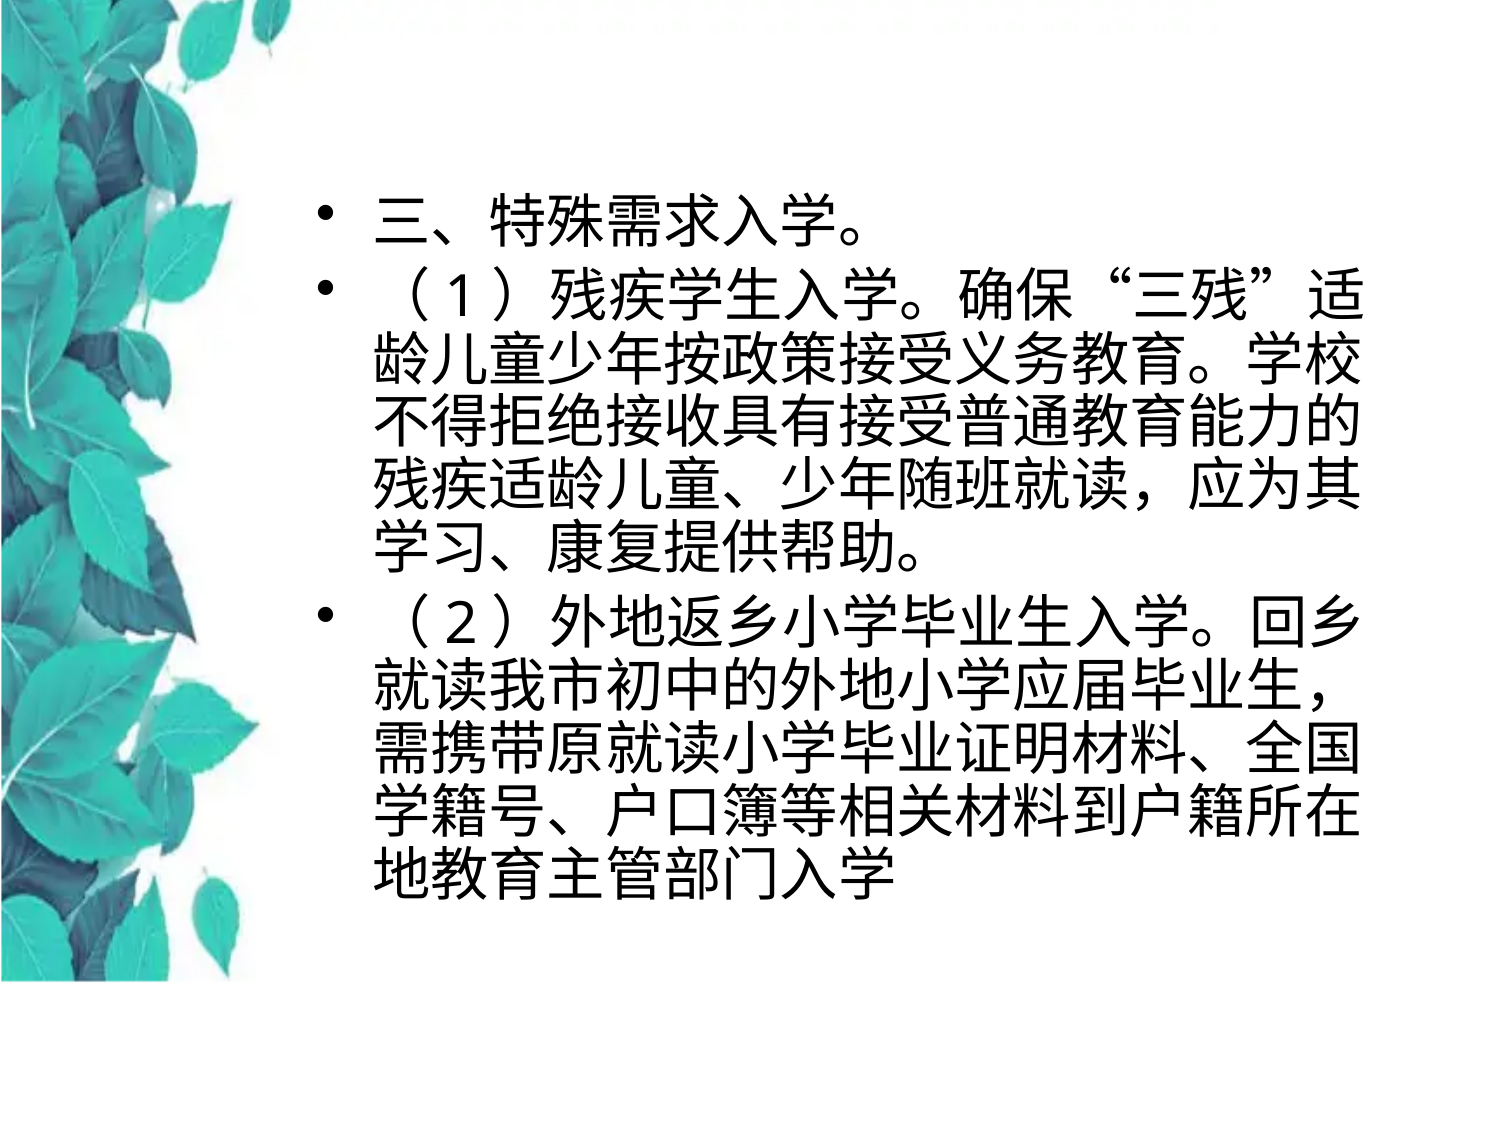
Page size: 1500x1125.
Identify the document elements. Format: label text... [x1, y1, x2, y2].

picture [0, 0, 1500, 1125]
list 三、特殊需求入学。 （1）残疾学生入学。确保“三残”适龄儿童少年按政策接受义务教育。学校不得拒绝接收具有接受普通教育能力的残疾适龄儿童、少年随班就读，应为其学习、康复提供帮助。 （2）外地返乡小学毕业生入学。回乡就读我市初中的外地小学应届毕业生，需携带原就读小学毕业证明材料、全国学籍号、户口簿等相关材料到户籍所在地教育主管部门入学 [300, 184, 1431, 928]
